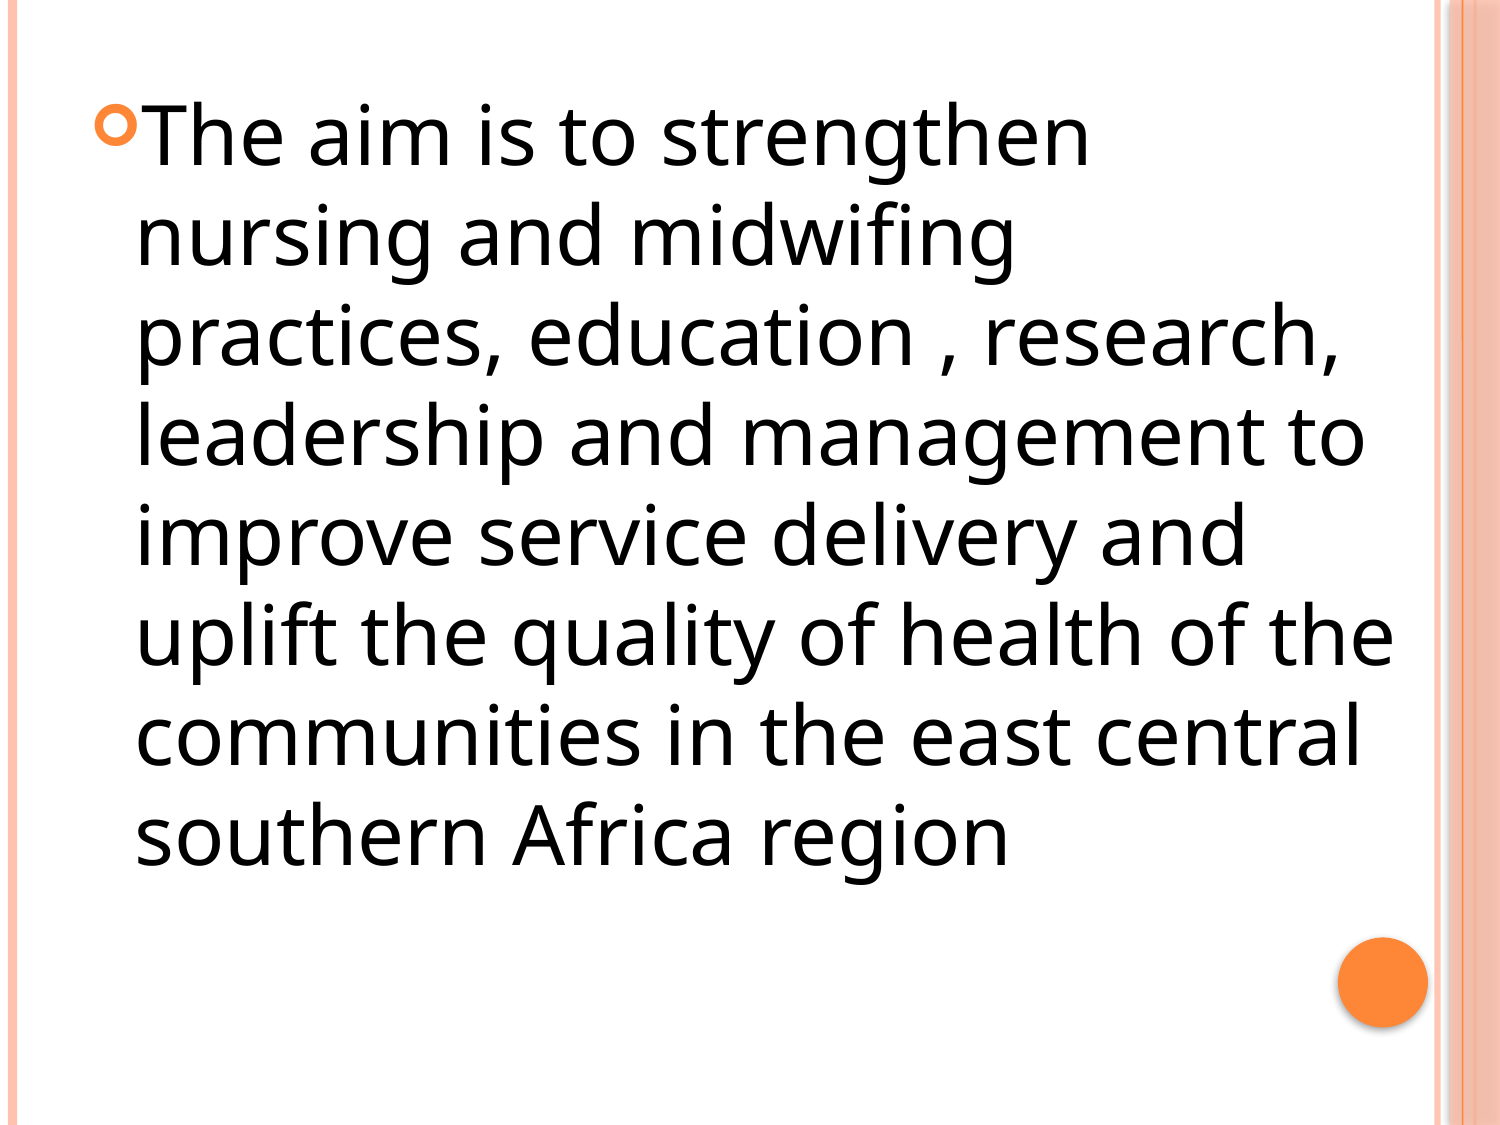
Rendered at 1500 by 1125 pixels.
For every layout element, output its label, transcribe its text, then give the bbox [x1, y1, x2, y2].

list The aim is to strengthen nursing and midwifing practices, education , research, leadership and management to improve service delivery and uplift the quality of health of the communities in the east central southern Africa region [75, 75, 1425, 1005]
